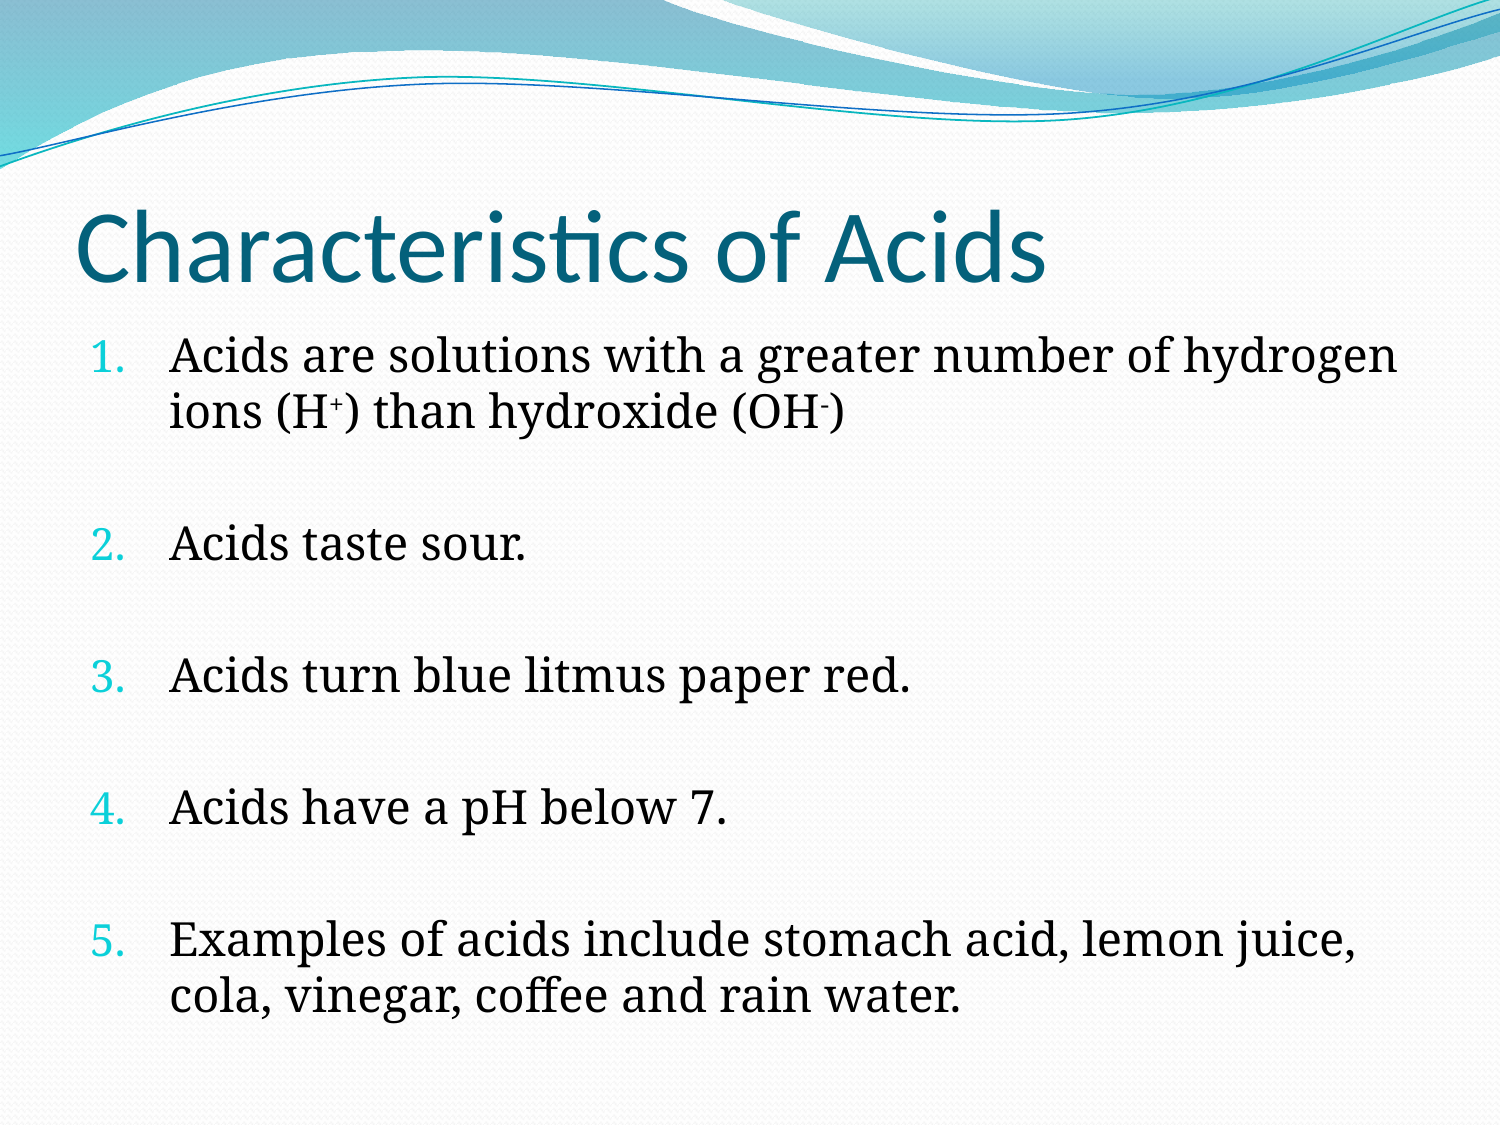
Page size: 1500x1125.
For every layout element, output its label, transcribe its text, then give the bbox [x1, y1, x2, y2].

title Characteristics of Acids [75, 115, 1425, 303]
list Acids are solutions with a greater number of hydrogen ions (H+) than hydroxide (OH-) Acids taste sour. Acids turn blue litmus paper red. Acids have a pH below 7. Examples of acids include stomach acid, lemon juice, cola, vinegar, coffee and rain water. [75, 317, 1425, 1038]
